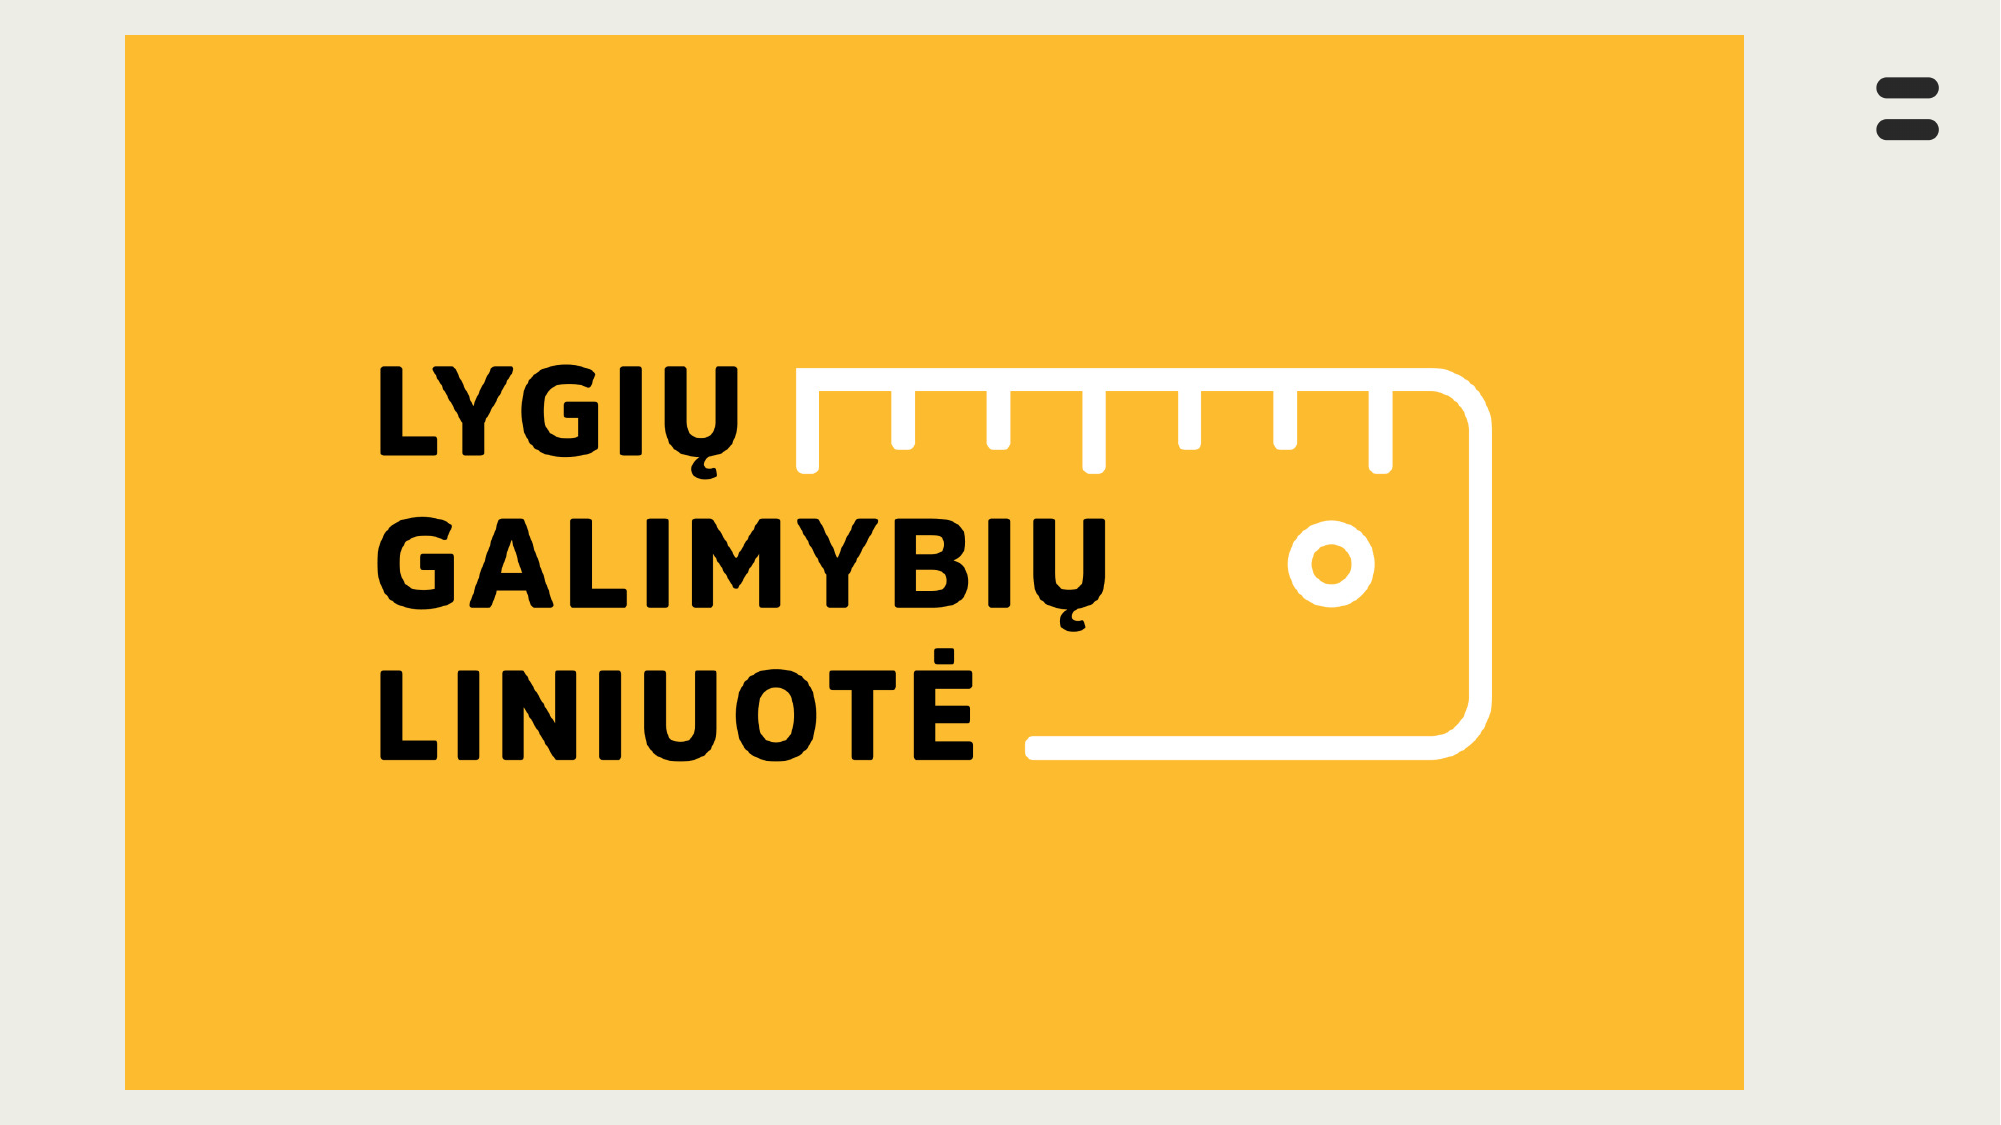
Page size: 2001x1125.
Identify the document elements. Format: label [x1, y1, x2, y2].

picture [1857, 0, 2001, 218]
picture [125, 35, 1744, 1090]
